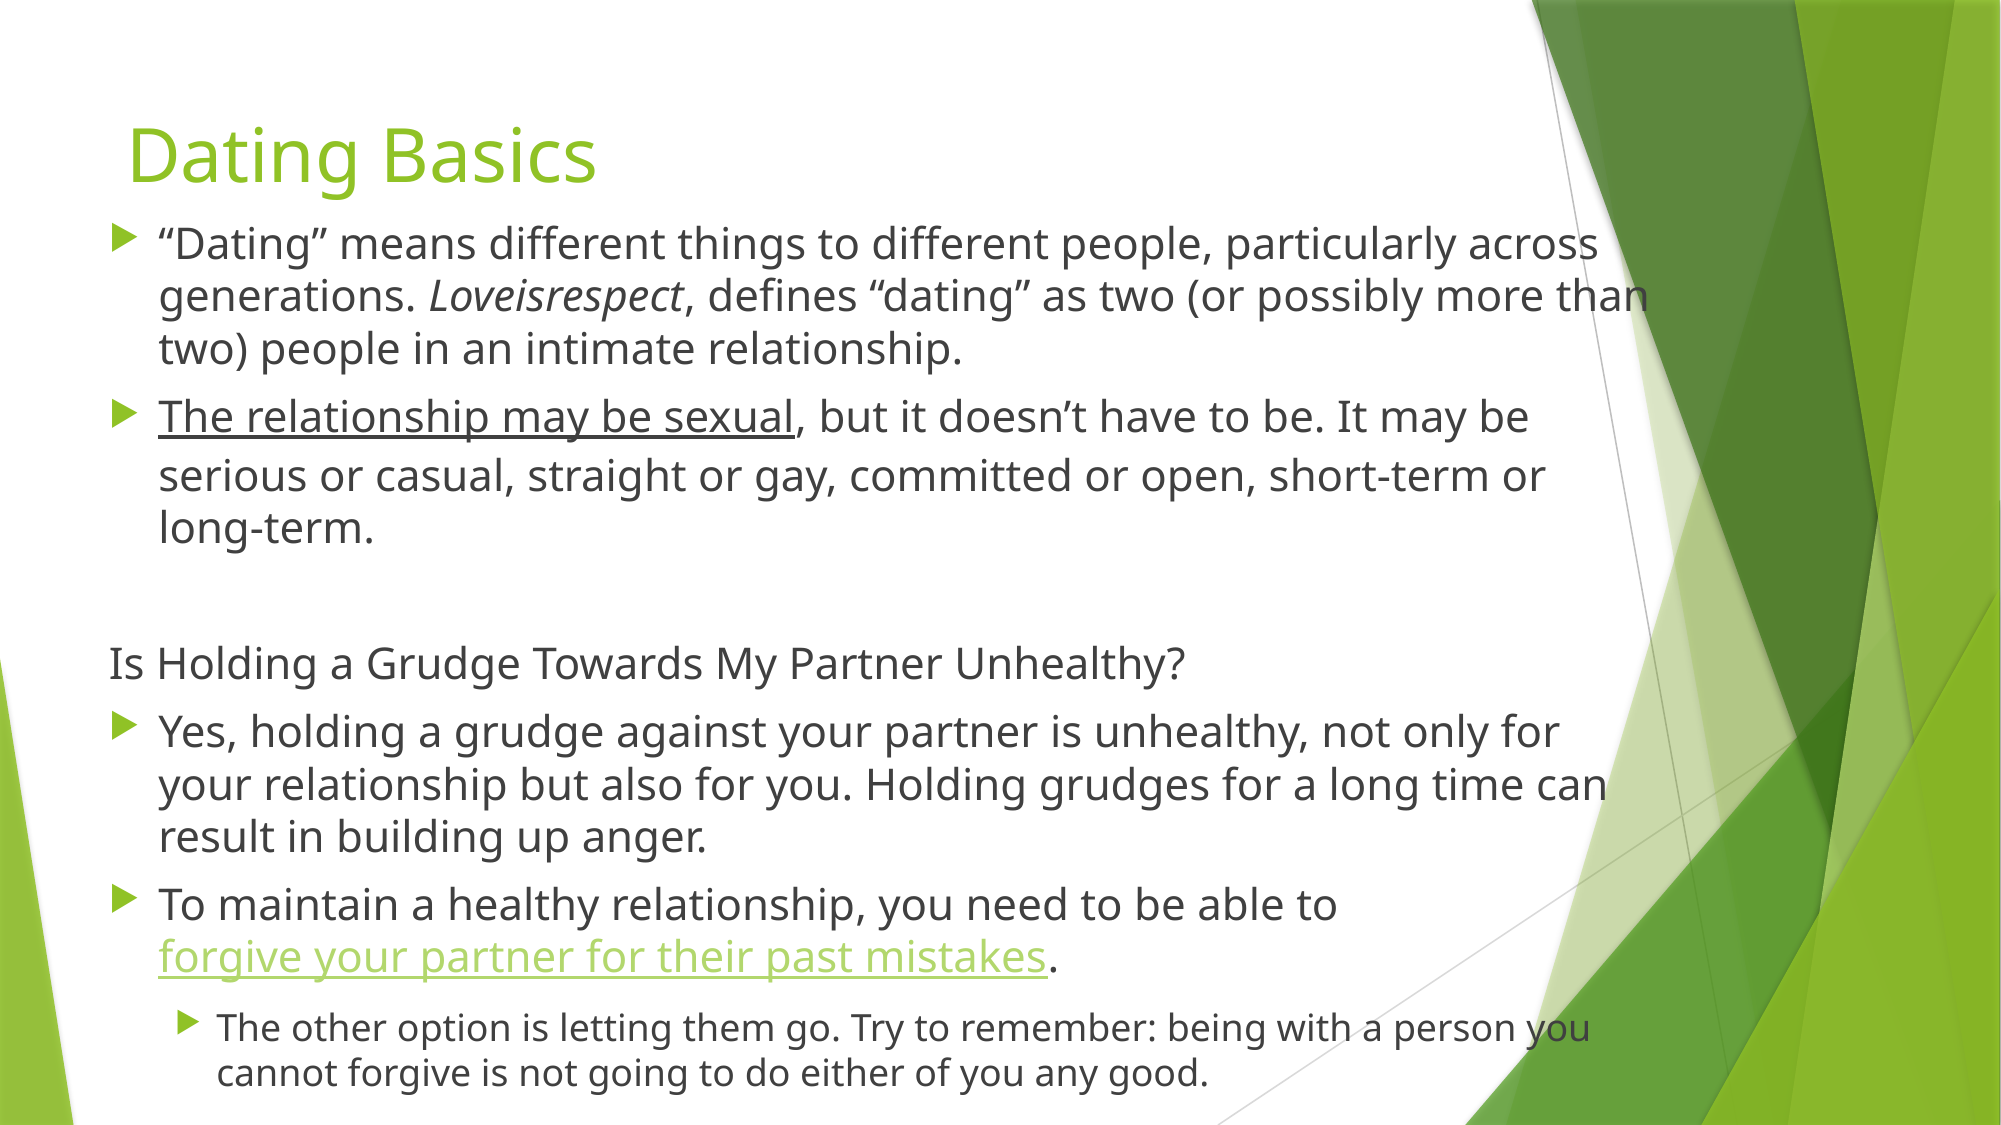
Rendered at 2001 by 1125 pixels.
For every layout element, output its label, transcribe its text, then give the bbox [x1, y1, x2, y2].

list “Dating” means different things to different people, particularly across generations. Loveisrespect, defines “dating” as two (or possibly more than two) people in an intimate relationship. The relationship may be sexual, but it doesn’t have to be. It may be serious or casual, straight or gay, committed or open, short-term or long-term. Is Holding a Grudge Towards My Partner Unhealthy? Yes, holding a grudge against your partner is unhealthy, not only for your relationship but also for you. Holding grudges for a long time can result in building up anger. To maintain a healthy relationship, you need to be able to forgive your partner for their past mistakes. The other option is letting them go. Try to remember: being with a person you cannot forgive is not going to do either of you any good. [93, 208, 1671, 1107]
title Dating Basics [111, 99, 1522, 208]
